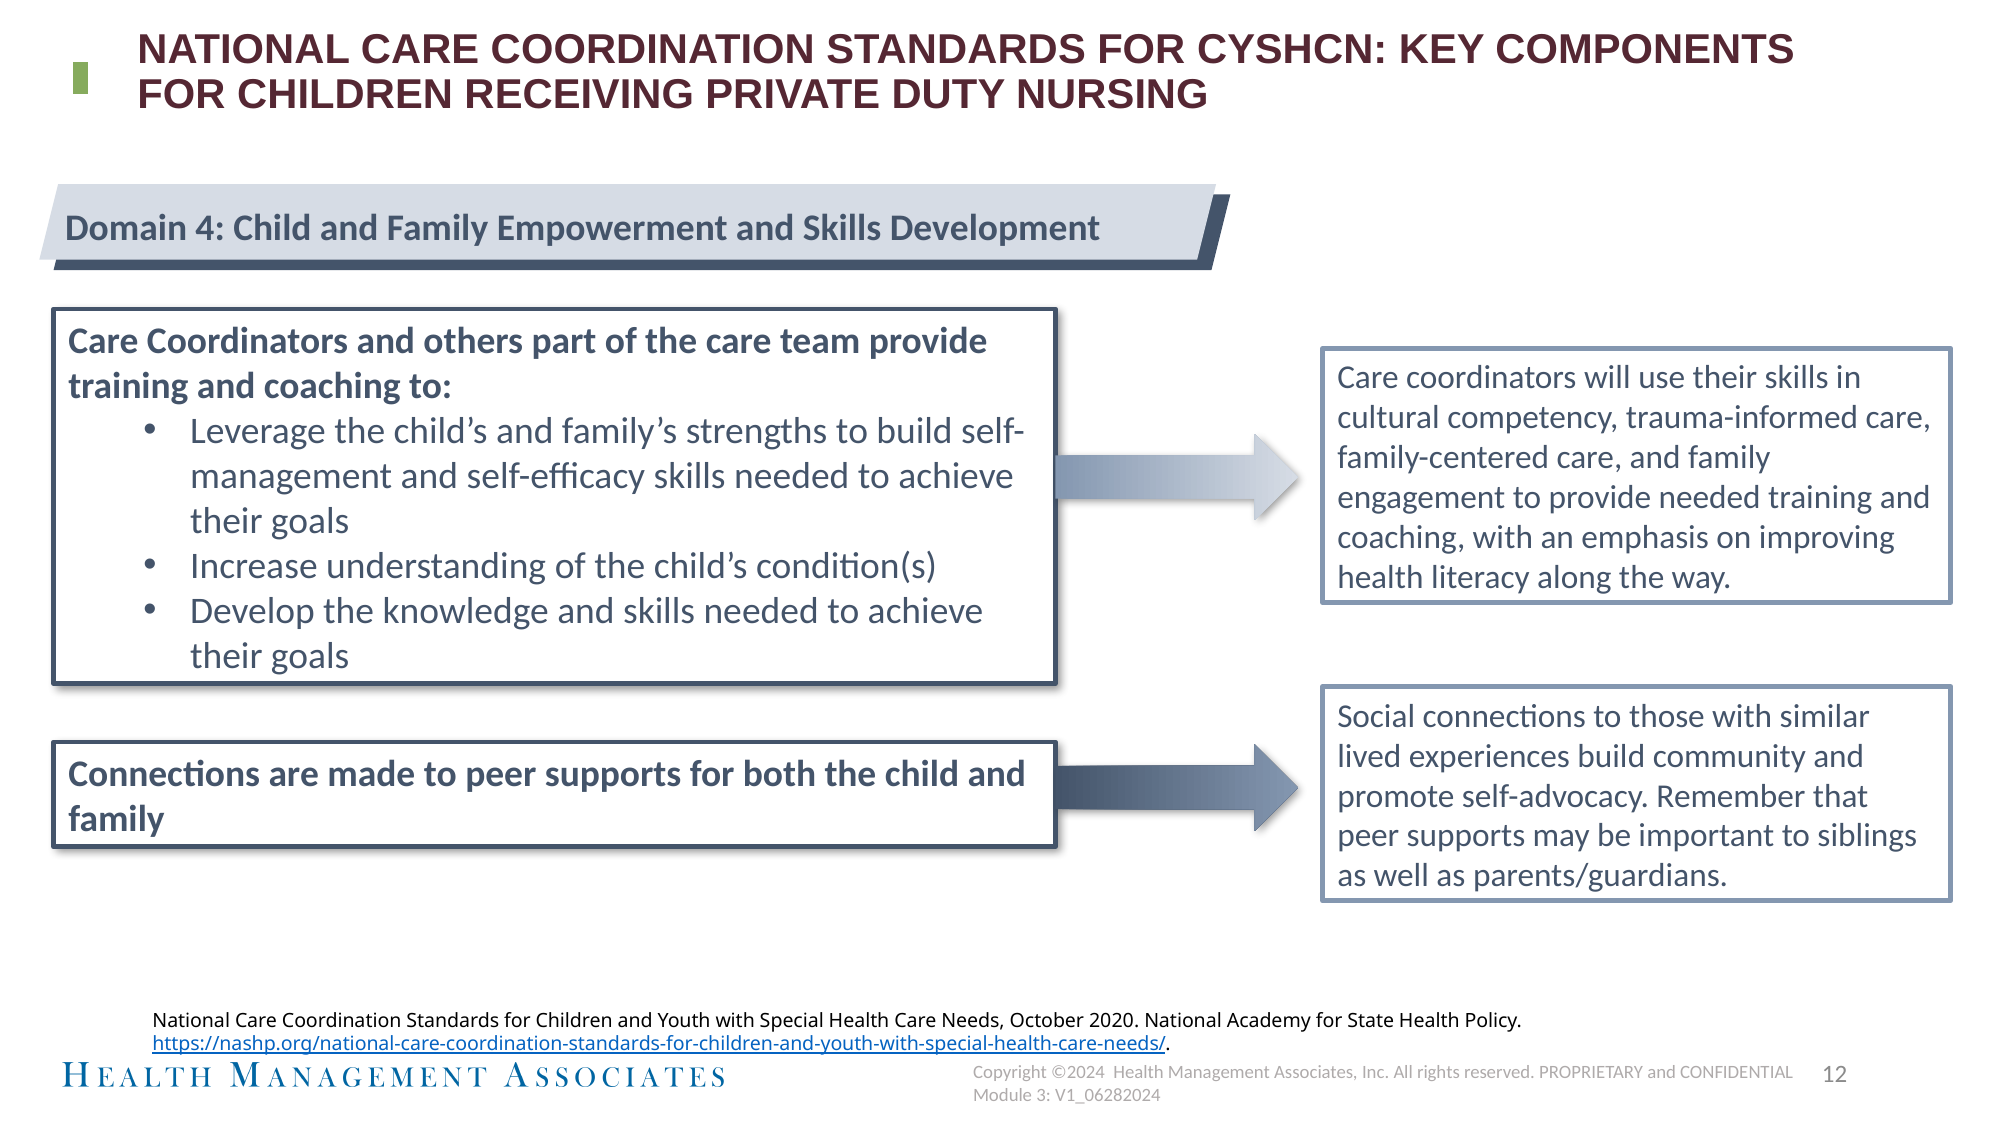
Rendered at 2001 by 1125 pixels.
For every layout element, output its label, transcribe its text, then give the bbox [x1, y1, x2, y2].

text_box [1054, 431, 1300, 523]
text_box Social connections to those with similar lived experiences build community and promote self-advocacy. Remember that peer supports may be important to siblings as well as parents/guardians. [1322, 686, 1951, 901]
text_box [1054, 741, 1300, 834]
text_box Care coordinators will use their skills in cultural competency, trauma-informed care, family-centered care, and family engagement to provide needed training and coaching, with an emphasis on improving health literacy along the way. [1322, 348, 1951, 603]
slide_number 12 [1412, 1063, 1863, 1103]
list National Care Coordination Standards for Children and Youth with Special Health Care Needs, October 2020. National Academy for State Health Policy. https://nashp.org/national-care-coordination-standards-for-children-and-youth-with-special-health-care-needs/. [137, 1002, 1863, 1063]
picture [62, 1062, 724, 1087]
text_box Connections are made to peer supports for both the child and family [53, 742, 1056, 847]
title National Care Coordination Standards For CYSHCN: Key Components for Children Receiving Private Duty Nursing [137, 27, 1863, 119]
text_box Care Coordinators and others part of the care team provide training and coaching to: Leverage the child’s and family’s strengths to build self-management and self-efficacy skills needed to achieve their goals Increase understanding of the child’s condition(s) Develop the knowledge and skills needed to achieve their goals [53, 308, 1056, 684]
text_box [0, 184, 1231, 271]
